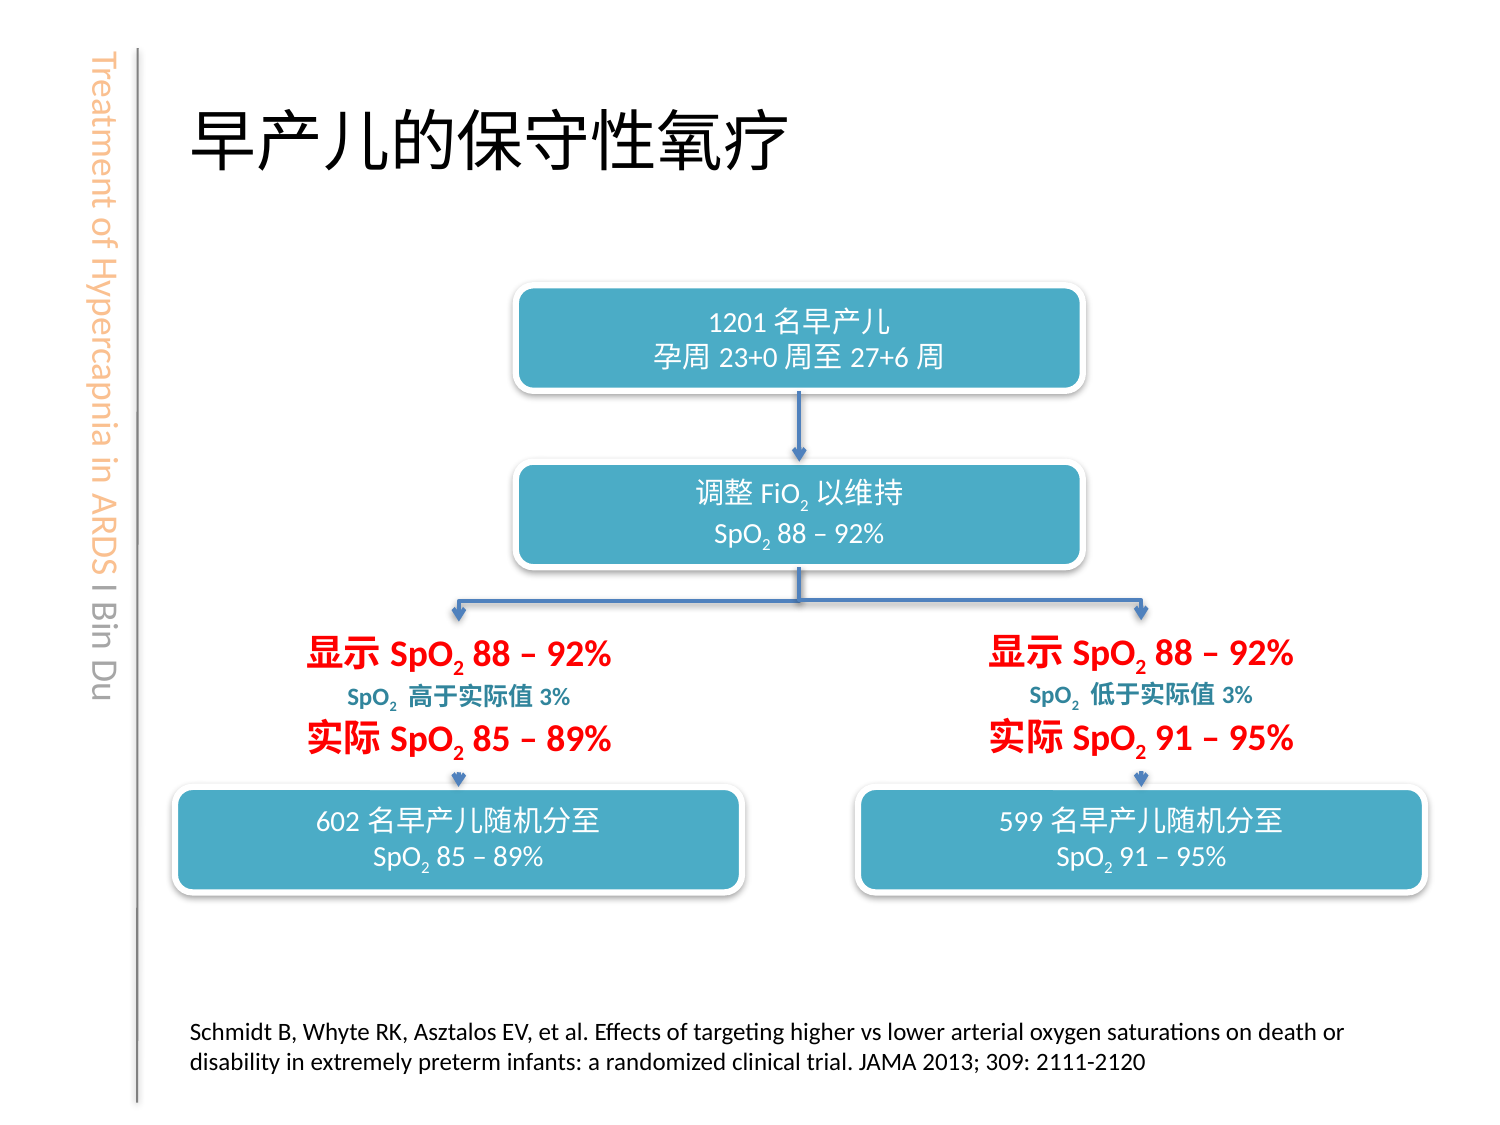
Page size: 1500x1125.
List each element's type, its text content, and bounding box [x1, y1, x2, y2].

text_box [601, 423, 657, 765]
text_box 显示SpO2 88 – 92% SpO2 高于实际值3% 实际SpO2 85 – 89% [291, 621, 602, 773]
text_box 显示SpO2 88 – 92% SpO2 低于实际值3% 实际SpO2 91 – 95% [997, 620, 1309, 772]
title 早产儿的保守性氧疗 [174, 45, 1425, 233]
text_box 1201名早产儿 孕周23+0周至27+6周 [512, 282, 1086, 394]
text_box 602名早产儿随机分至 SpO2 85 – 89% [171, 783, 746, 896]
text_box 调整FiO2以维持 SpO2 88 – 92% [1001, 458, 1086, 571]
text_box 调整FiO2以维持 SpO2 88 – 92% [512, 458, 596, 571]
text_box 599名早产儿随机分至 SpO2 91 – 95% [854, 783, 1429, 896]
text_box 调整FiO2以维持 SpO2 88 – 92% [660, 458, 938, 571]
text_box Schmidt B, Whyte RK, Asztalos EV, et al. Effects of targeting higher vs lower arterial oxygen saturations on death or disability in extremely preterm infants: a randomized clinical trial. JAMA 2013; 309: 2111-2120 [174, 1007, 1425, 1083]
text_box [943, 422, 997, 765]
